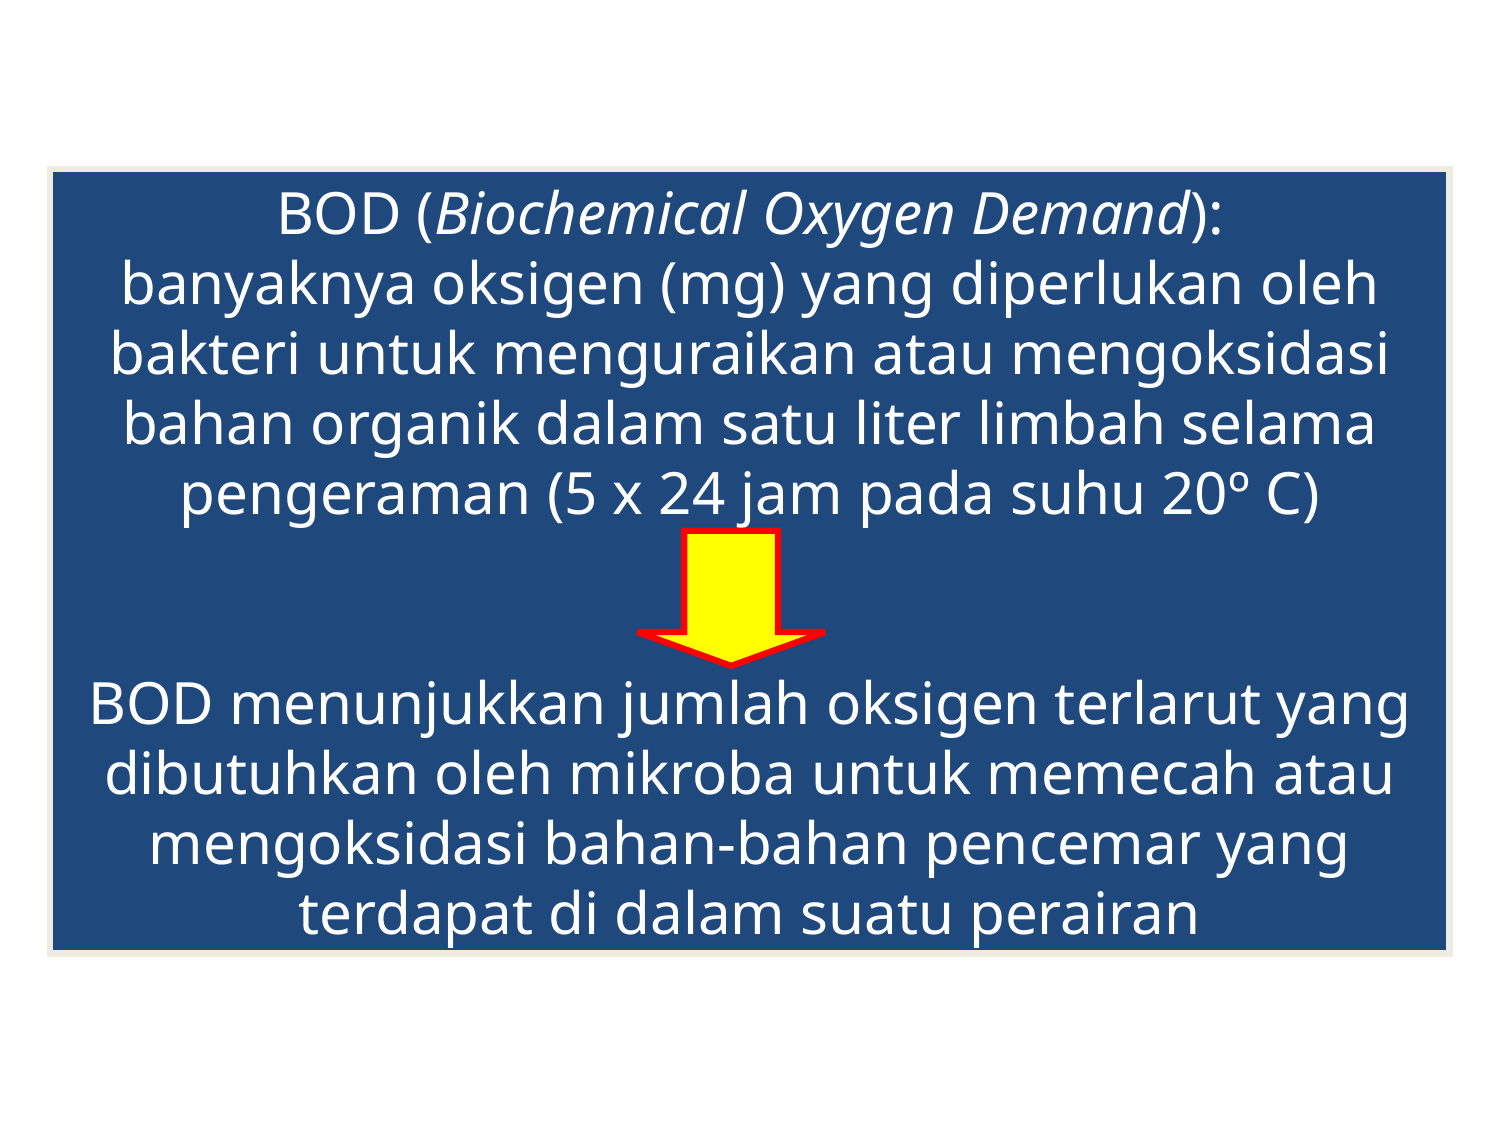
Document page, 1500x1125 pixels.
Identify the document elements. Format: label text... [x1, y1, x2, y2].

text_box BOD (Biochemical Oxygen Demand): banyaknya oksigen (mg) yang diperlukan oleh bakteri untuk menguraikan atau mengoksidasi bahan organik dalam satu liter limbah selama pengeraman (5 x 24 jam pada suhu 20º C) BOD menunjukkan jumlah oksigen terlarut yang dibutuhkan oleh mikroba untuk memecah atau mengoksidasi bahan-bahan pencemar yang terdapat di dalam suatu perairan [49, 168, 1450, 954]
text_box [637, 530, 826, 666]
